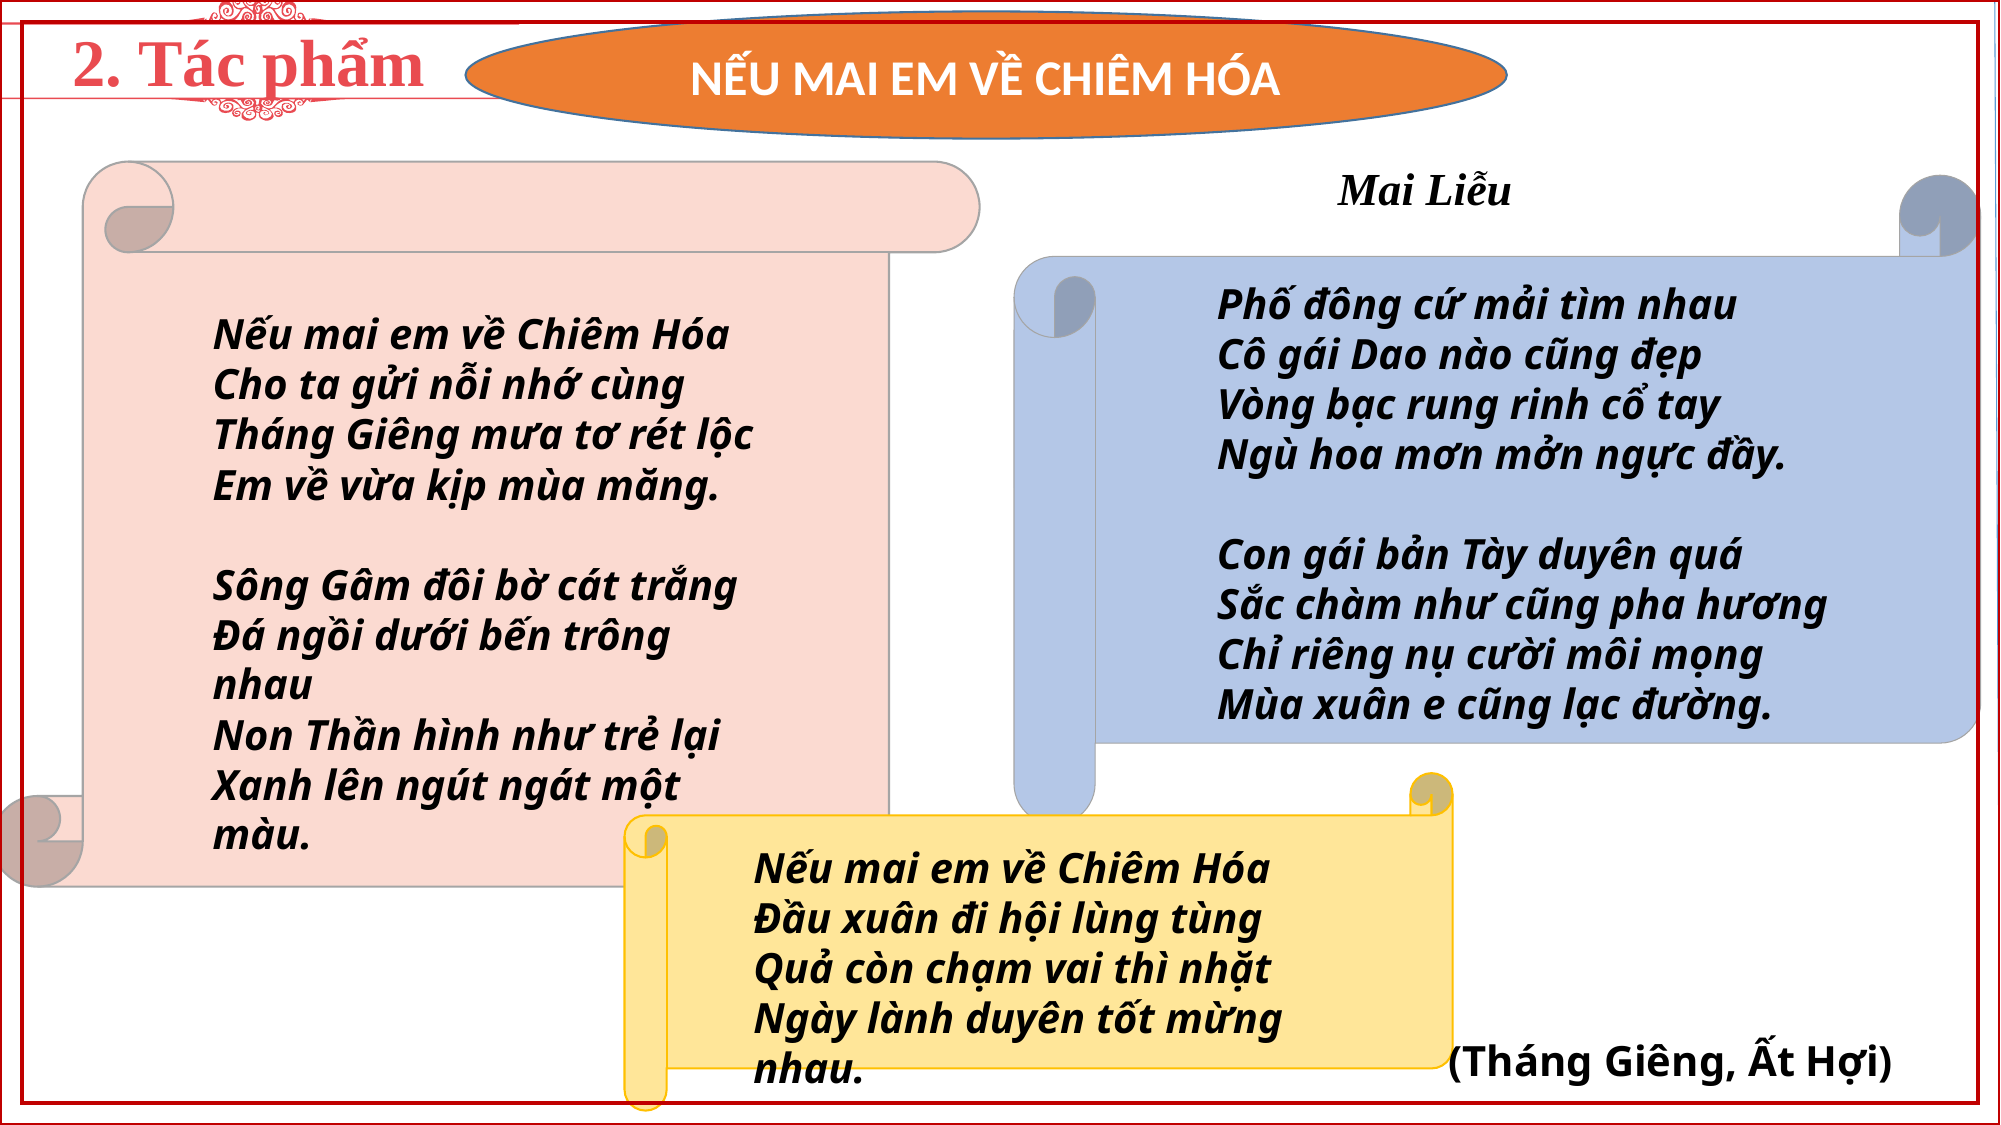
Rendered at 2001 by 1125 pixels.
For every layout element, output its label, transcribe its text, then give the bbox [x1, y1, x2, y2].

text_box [1994, 0, 2000, 1111]
text_box [789, 786, 1454, 1070]
text_box Nếu mai em về Chiêm Hóa Đầu xuân đi hội lùng tùng Quả còn chạm vai thì nhặt Ngày lành duyên tốt mừng nhau. [738, 834, 1362, 1102]
text_box [23, 97, 500, 121]
text_box 2. Tác phẩm [23, 23, 579, 97]
text_box [23, 160, 981, 888]
text_box 2. Tác phẩm [296, 100, 526, 107]
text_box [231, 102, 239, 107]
text_box Nếu mai em về Chiêm Hóa Cho ta gửi nỗi nhớ cùng Tháng Giêng mưa tơ rét lộc Em về vừa kịp mùa măng. Sông Gâm đôi bờ cát trắng Đá ngồi dưới bến trông nhau Non Thần hình như trẻ lại Xanh lên ngút ngát một màu. [197, 300, 789, 966]
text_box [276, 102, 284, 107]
text_box (Tháng Giêng, Ất Hợi) [1433, 1027, 1909, 1093]
text_box Mai Liễu [1323, 152, 1736, 223]
text_box NẾU MAI EM VỀ CHIÊM HÓA [464, 23, 1508, 140]
text_box [0, 0, 2000, 1124]
text_box 2. Tác phẩm [23, 100, 219, 107]
text_box [1013, 174, 1977, 814]
text_box Phố đông cứ mải tìm nhau Cô gái Dao nào cũng đẹp Vòng bạc rung rinh cổ tay Ngù hoa mơn mởn ngực đầy. Con gái bản Tày duyên quá Sắc chàm như cũng pha hương Chỉ riêng nụ cười môi mọng Mùa xuân e cũng lạc đường. [1202, 270, 1847, 786]
text_box [623, 966, 738, 1102]
